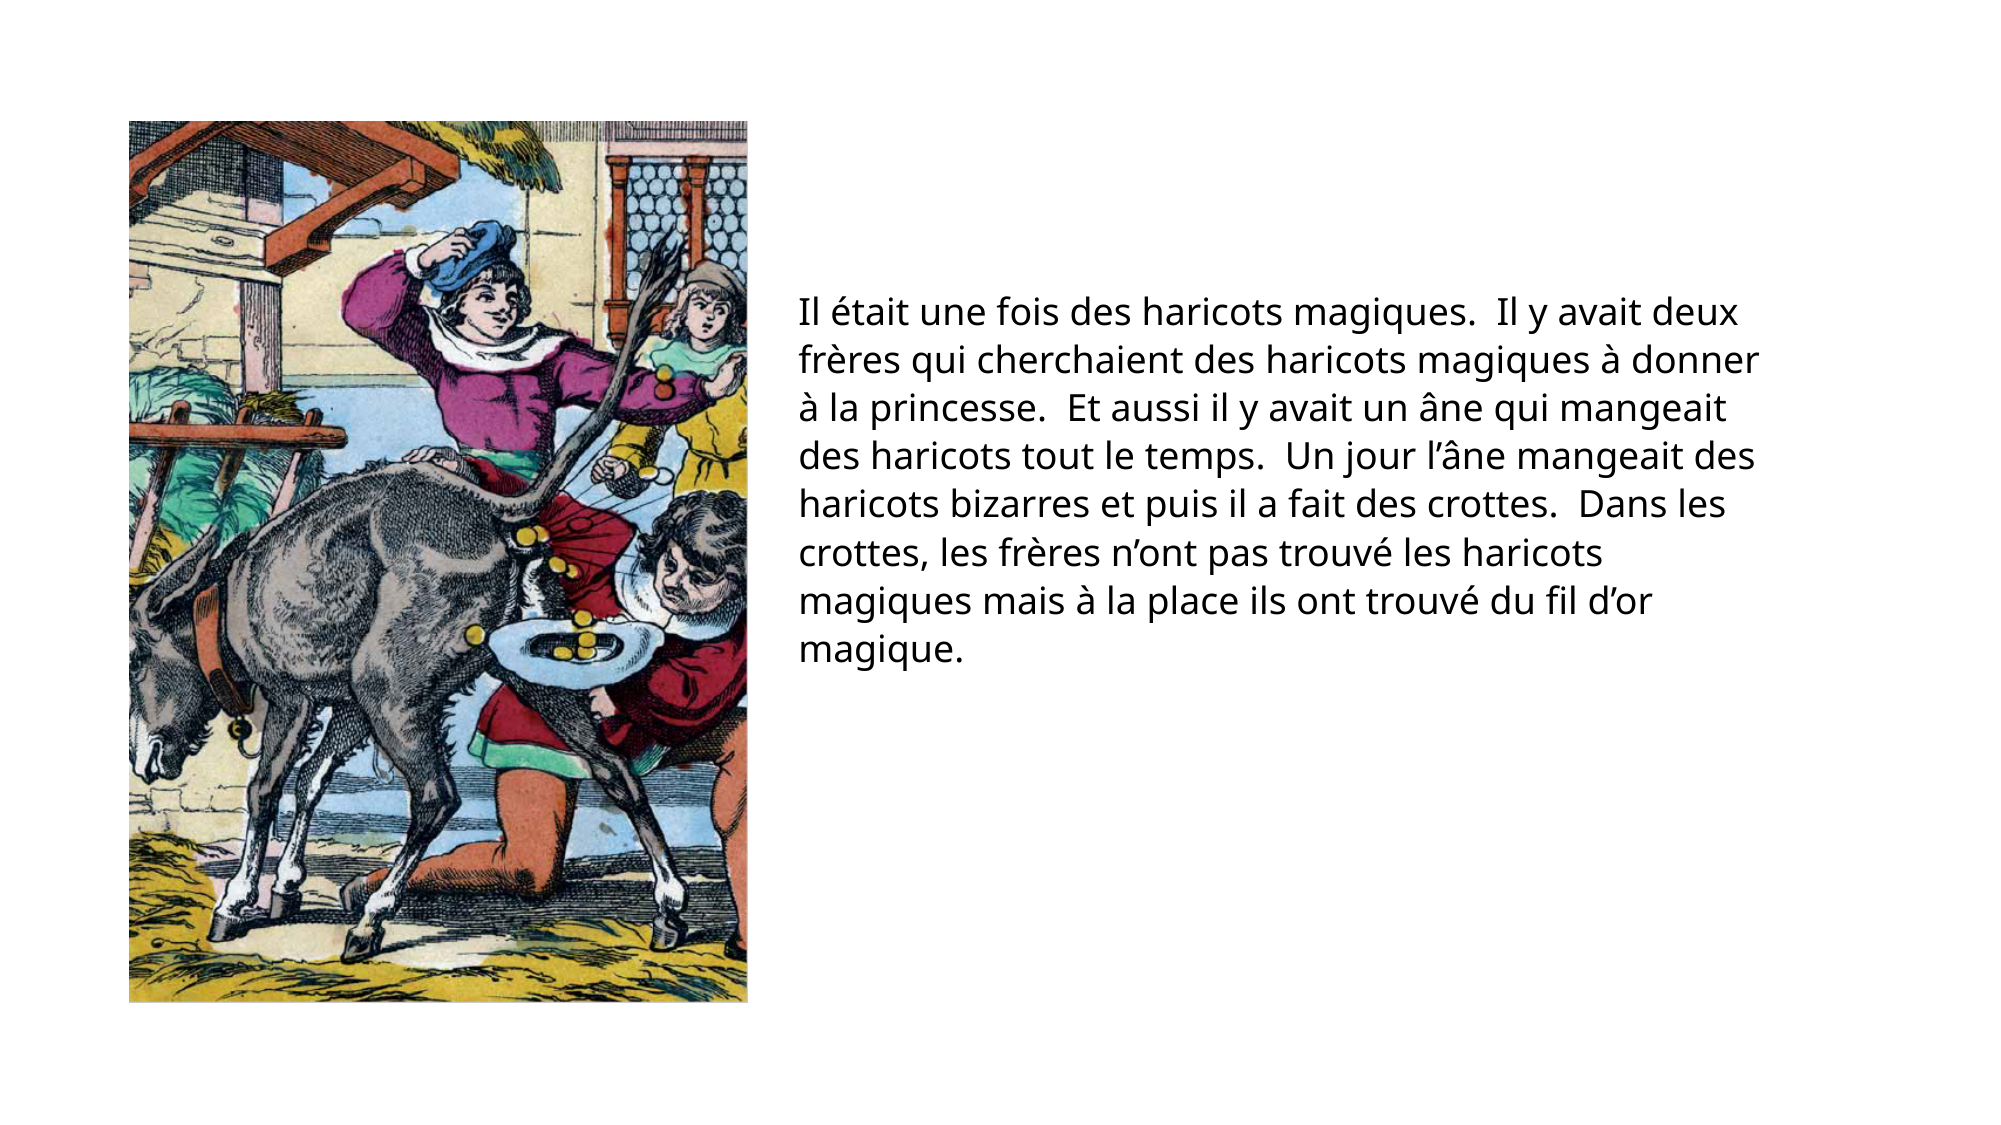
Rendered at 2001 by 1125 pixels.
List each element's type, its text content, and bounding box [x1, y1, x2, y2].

picture [129, 121, 749, 1004]
text_box Il était une fois des haricots magiques. Il y avait deux frères qui cherchaient des haricots magiques à donner à la princesse. Et aussi il y avait un âne qui mangeait des haricots tout le temps. Un jour l’âne mangeait des haricots bizarres et puis il a fait des crottes. Dans les crottes, les frères n’ont pas trouvé les haricots magiques mais à la place ils ont trouvé du fil d’or magique. [783, 277, 1784, 633]
